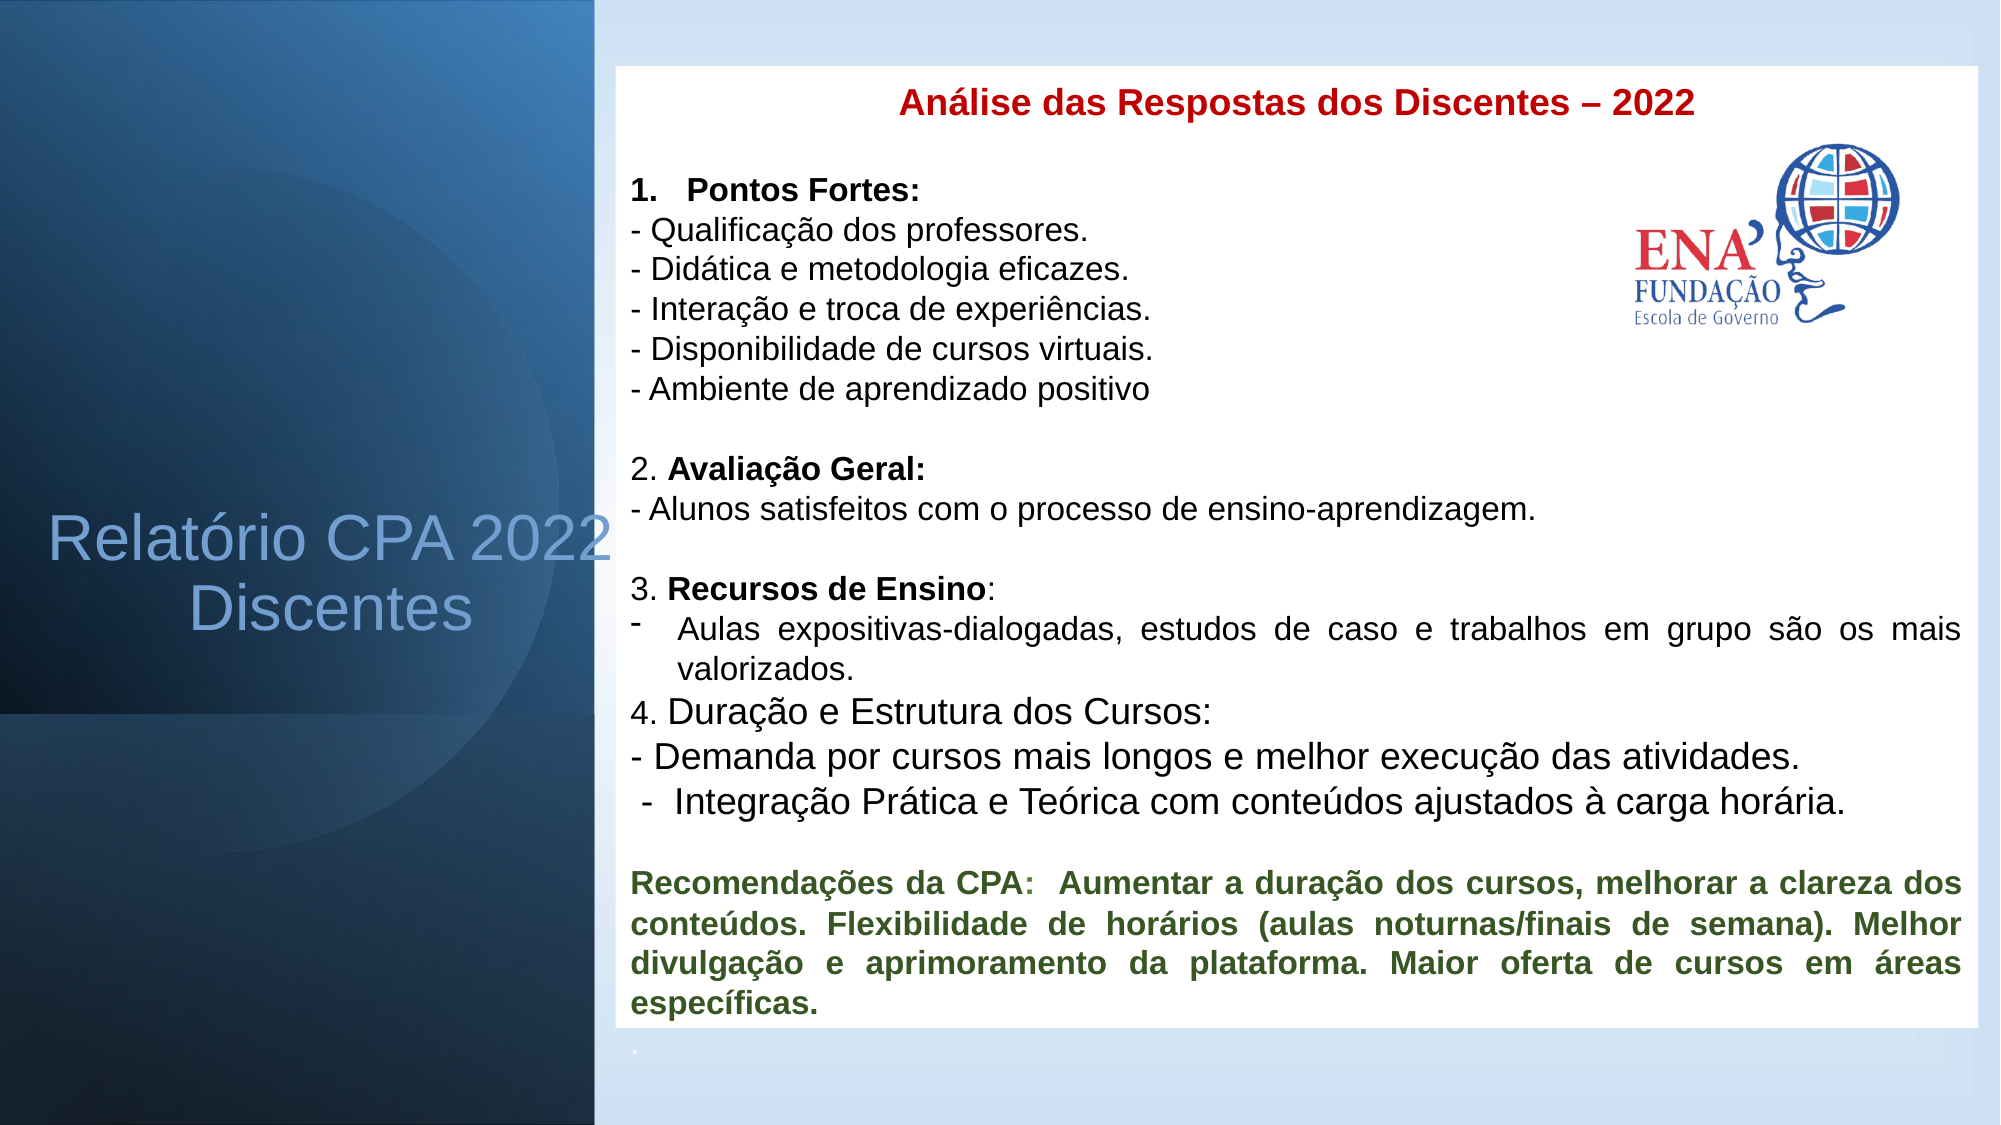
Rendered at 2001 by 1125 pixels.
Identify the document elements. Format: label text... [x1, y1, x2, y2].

text_box [0, 0, 595, 1124]
title Relatório CPA 2022 Discentes [30, 354, 632, 652]
picture [1606, 112, 1928, 355]
text_box [595, 0, 2000, 1125]
text_box Análise das Respostas dos Discentes – 2022 Pontos Fortes: - Qualificação dos professores. - Didática e metodologia eficazes. - Interação e troca de experiências. - Disponibilidade de cursos virtuais. - Ambiente de aprendizado positivo 2. Avaliação Geral: - Alunos satisfeitos com o processo de ensino-aprendizagem. 3. Recursos de Ensino: Aulas expositivas-dialogadas, estudos de caso e trabalhos em grupo são os mais valorizados. 4. Duração e Estrutura dos Cursos: - Demanda por cursos mais longos e melhor execução das atividades. - Integração Prática e Teórica com conteúdos ajustados à carga horária. Recomendações da CPA: Aumentar a duração dos cursos, melhorar a clareza dos conteúdos. Flexibilidade de horários (aulas noturnas/finais de semana). Melhor divulgação e aprimoramento da plataforma. Maior oferta de cursos em áreas específicas. . [615, 65, 1979, 1029]
